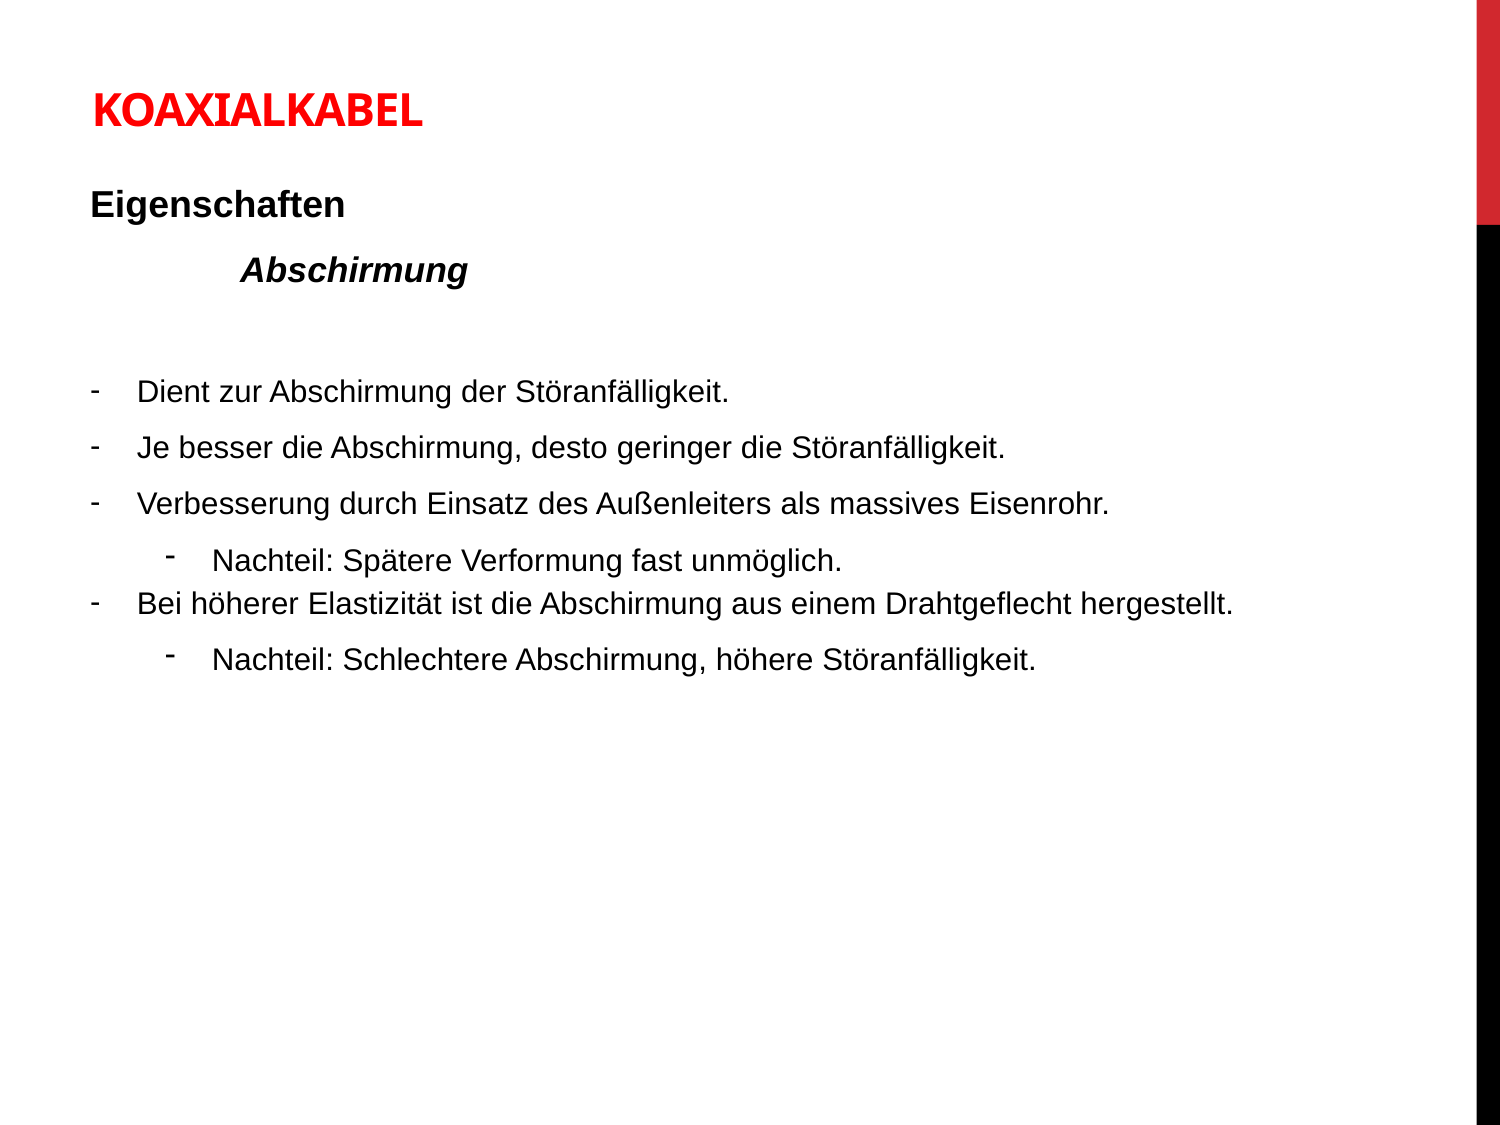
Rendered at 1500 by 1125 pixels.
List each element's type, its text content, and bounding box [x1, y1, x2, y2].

title Koaxialkabel [76, 54, 1459, 144]
list Eigenschaften Abschirmung Dient zur Abschirmung der Störanfälligkeit. Je besser die Abschirmung, desto geringer die Störanfälligkeit. Verbesserung durch Einsatz des Außenleiters als massives Eisenrohr. Nachteil: Spätere Verformung fast unmöglich. Bei höherer Elastizität ist die Abschirmung aus einem Drahtgeflecht hergestellt. Nachteil: Schlechtere Abschirmung, höhere Störanfälligkeit. [75, 172, 1325, 1005]
